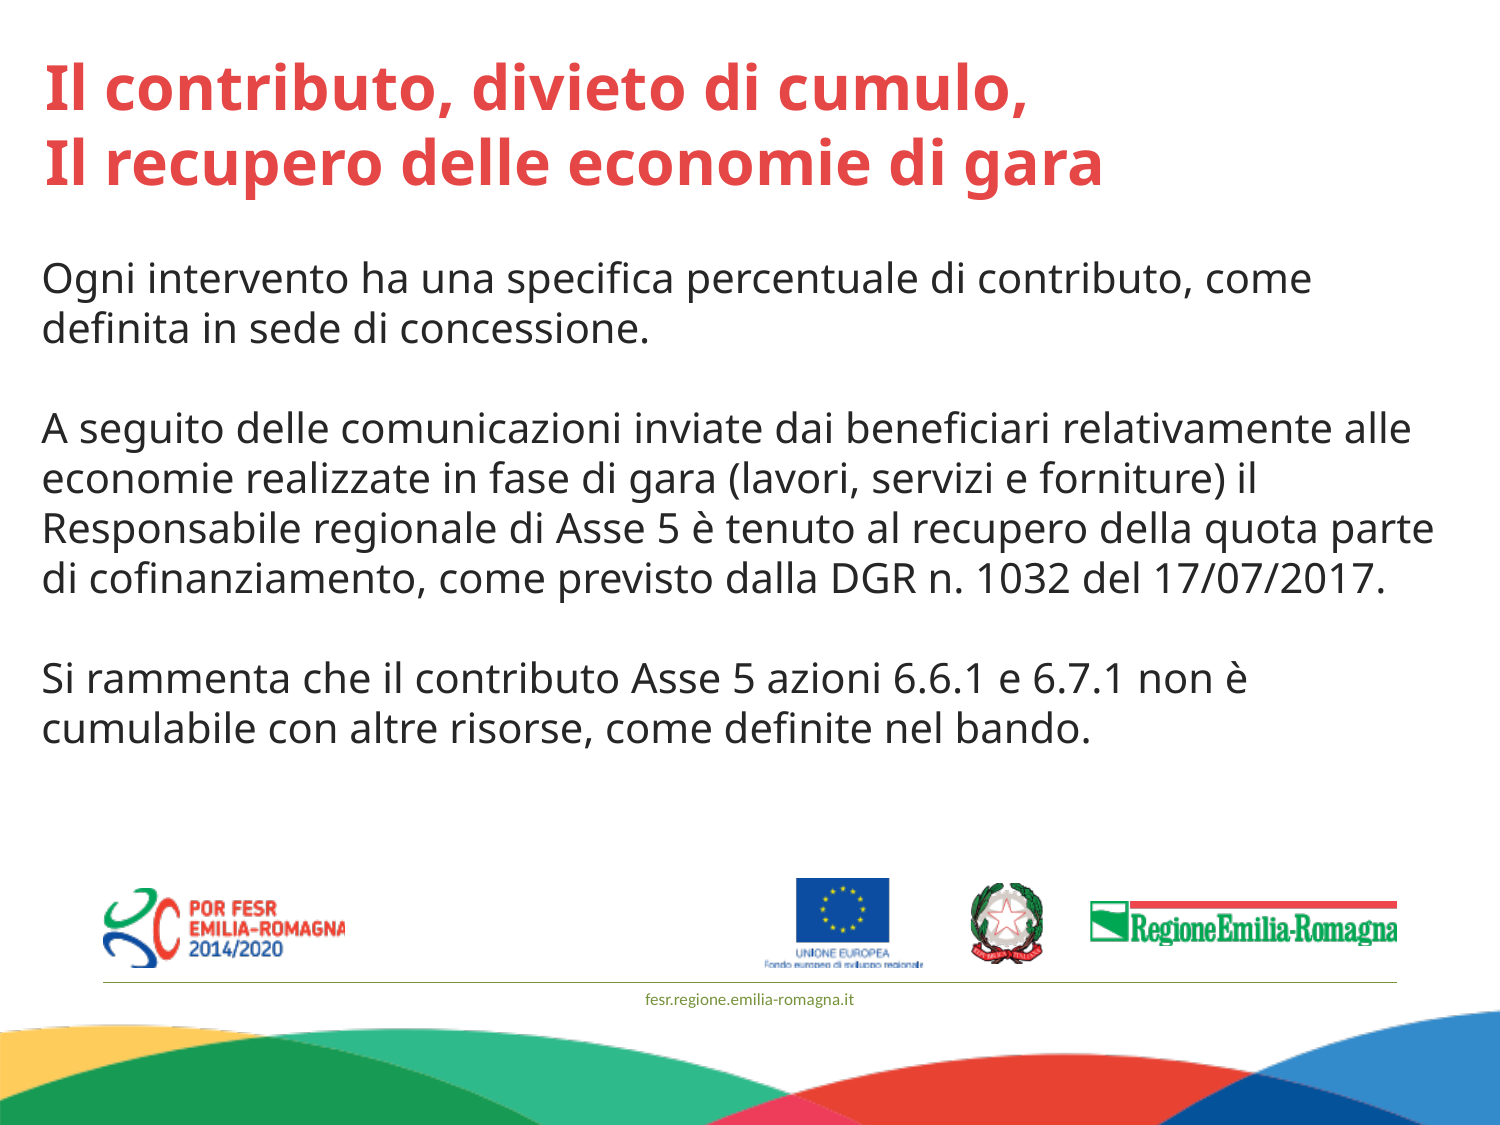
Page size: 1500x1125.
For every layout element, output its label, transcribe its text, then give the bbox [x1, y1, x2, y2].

text_box Il contributo, divieto di cumulo, Il recupero delle economie di gara [30, 40, 1500, 281]
text_box Ogni intervento ha una specifica percentuale di contributo, come definita in sede di concessione. A seguito delle comunicazioni inviate dai beneficiari relativamente alle economie realizzate in fase di gara (lavori, servizi e forniture) il Responsabile regionale di Asse 5 è tenuto al recupero della quota parte di cofinanziamento, come previsto dalla DGR n. 1032 del 17/07/2017. Si rammenta che il contributo Asse 5 azioni 6.6.1 e 6.7.1 non è cumulabile con altre risorse, come definite nel bando. [26, 244, 1465, 809]
